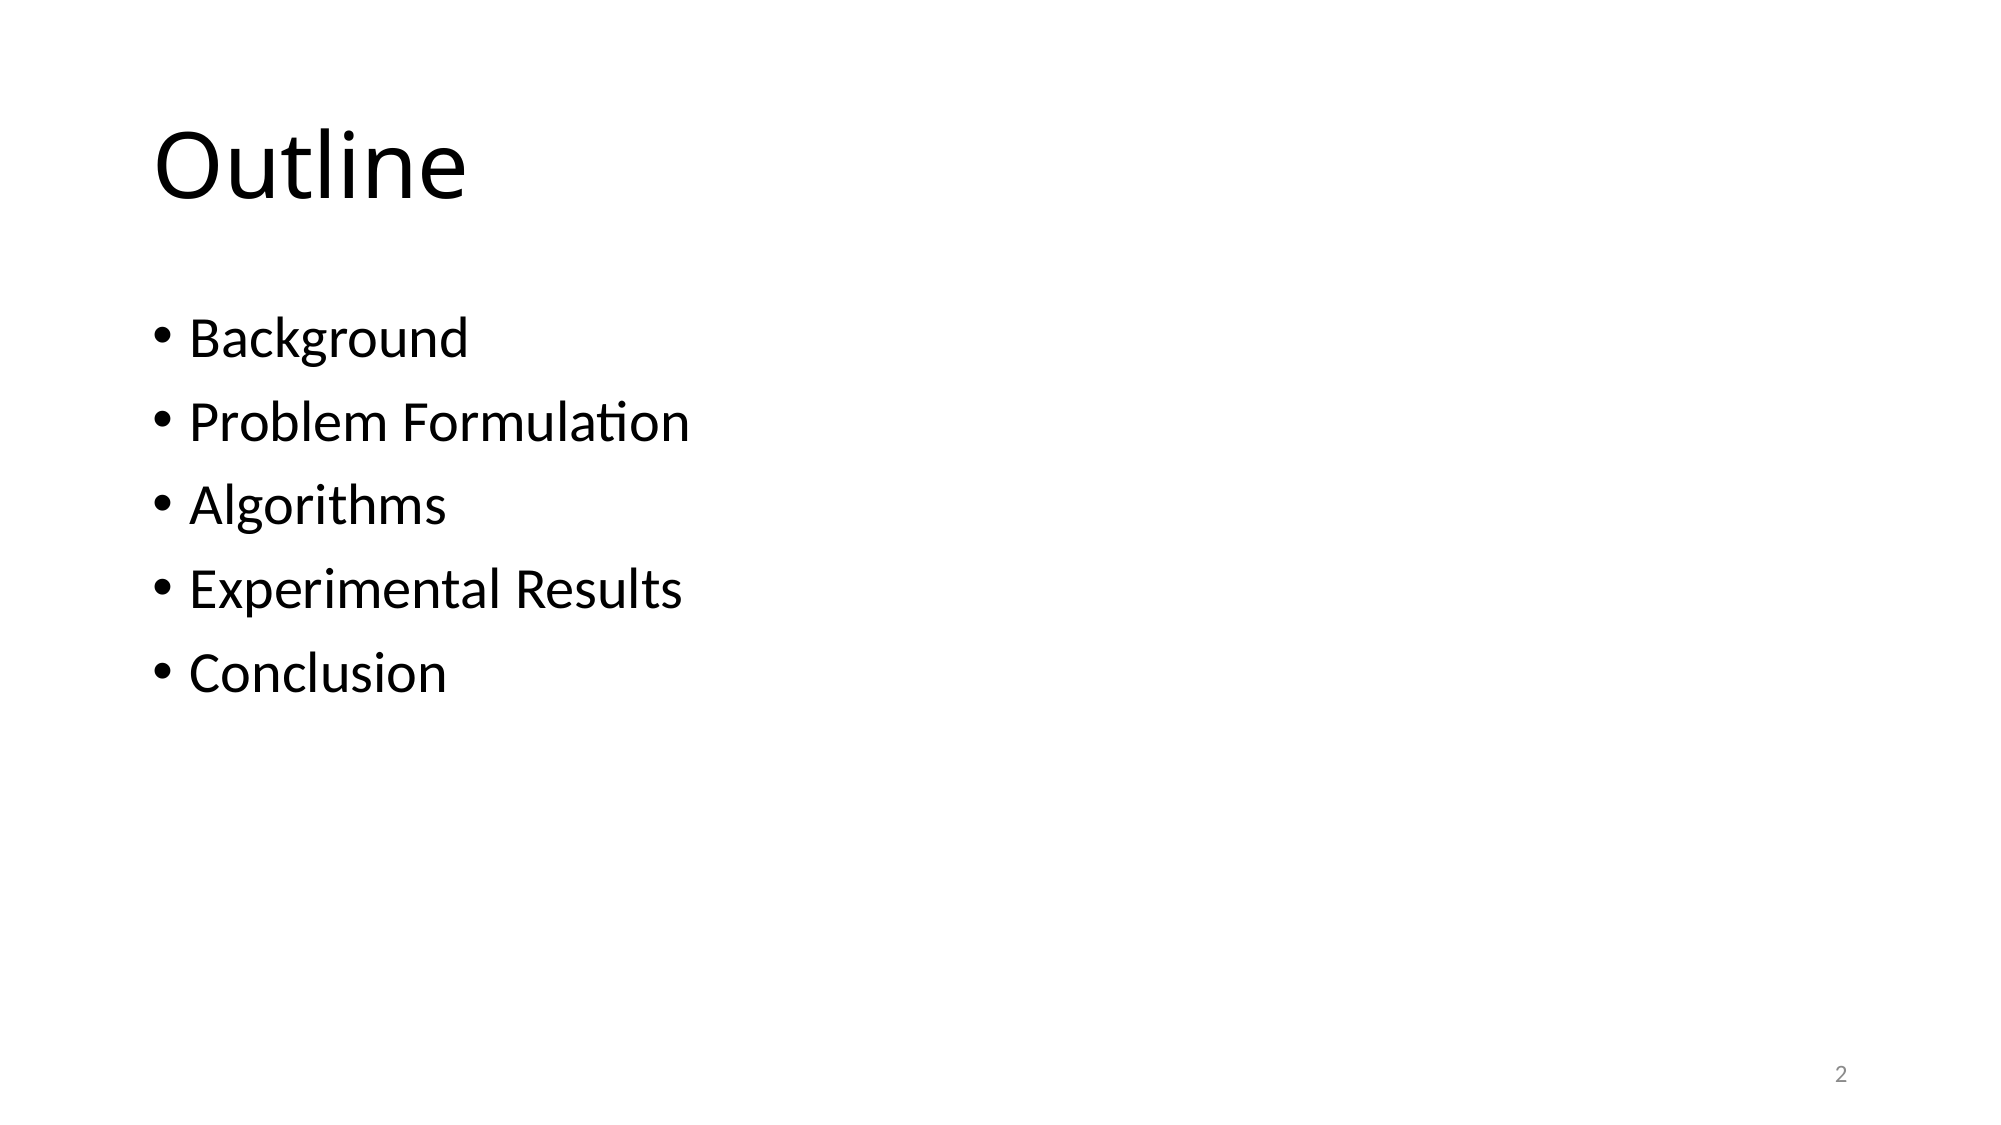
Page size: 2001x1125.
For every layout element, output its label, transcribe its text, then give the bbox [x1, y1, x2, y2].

list Background Problem Formulation Algorithms Experimental Results Conclusion [137, 299, 1863, 1014]
slide_number 2 [1412, 1042, 1863, 1103]
title Outline [137, 59, 1863, 278]
